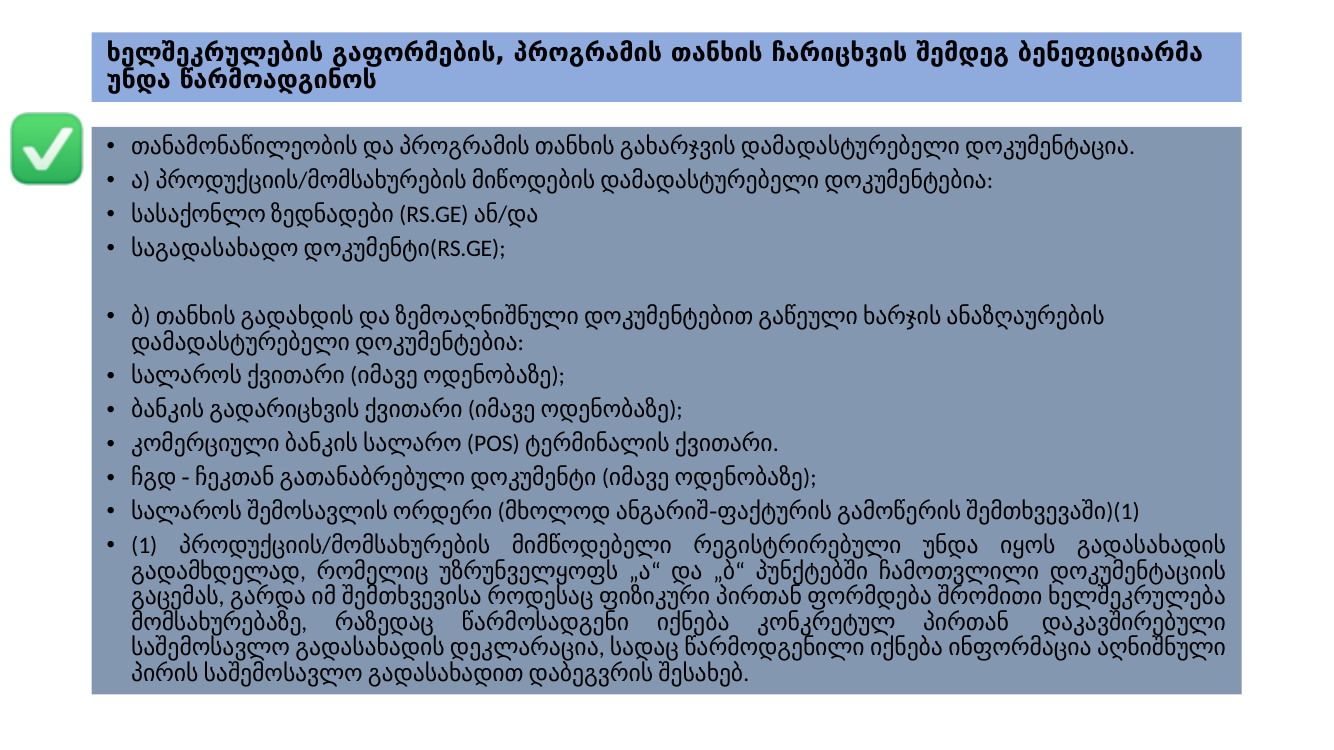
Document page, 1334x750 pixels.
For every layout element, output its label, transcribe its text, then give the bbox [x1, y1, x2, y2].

list თანამონაწილეობის და პროგრამის თანხის გახარჯვის დამადასტურებელი დოკუმენტაცია. ა) პროდუქციის/მომსახურების მიწოდების დამადასტურებელი დოკუმენტებია: სასაქონლო ზედნადები (RS.GE) ან/და საგადასახადო დოკუმენტი(RS.GE); ბ) თანხის გადახდის და ზემოაღნიშნული დოკუმენტებით გაწეული ხარჯის ანაზღაურების დამადასტურებელი დოკუმენტებია: სალაროს ქვითარი (იმავე ოდენობაზე); ბანკის გადარიცხვის ქვითარი (იმავე ოდენობაზე); კომერციული ბანკის სალარო (POS) ტერმინალის ქვითარი. ჩგდ ‐ ჩეკთან გათანაბრებული დოკუმენტი (იმავე ოდენობაზე); სალაროს შემოსავლის ორდერი (მხოლოდ ანგარიშ‐ფაქტურის გამოწერის შემთხვევაში)(1) (1) პროდუქციის/მომსახურების მიმწოდებელი რეგისტრირებული უნდა იყოს გადასახადის გადამხდელად, რომელიც უზრუნველყოფს „ა“ და „ბ“ პუნქტებში ჩამოთვლილი დოკუმენტაციის გაცემას, გარდა იმ შემთხვევისა როდესაც ფიზიკური პირთან ფორმდება შრომითი ხელშეკრულება მომსახურებაზე, რაზედაც წარმოსადგენი იქნება კონკრეტულ პირთან დაკავშირებული საშემოსავლო გადასახადის დეკლარაცია, სადაც წარმოდგენილი იქნება ინფორმაცია აღნიშნული პირის საშემოსავლო გადასახადით დაბეგვრის შესახებ. [91, 126, 1242, 695]
title ხელშეკრულების გაფორმების, პროგრამის თანხის ჩარიცხვის შემდეგ ბენეფიციარმა უნდა წარმოადგინოს [91, 32, 1242, 102]
picture [9, 111, 85, 187]
